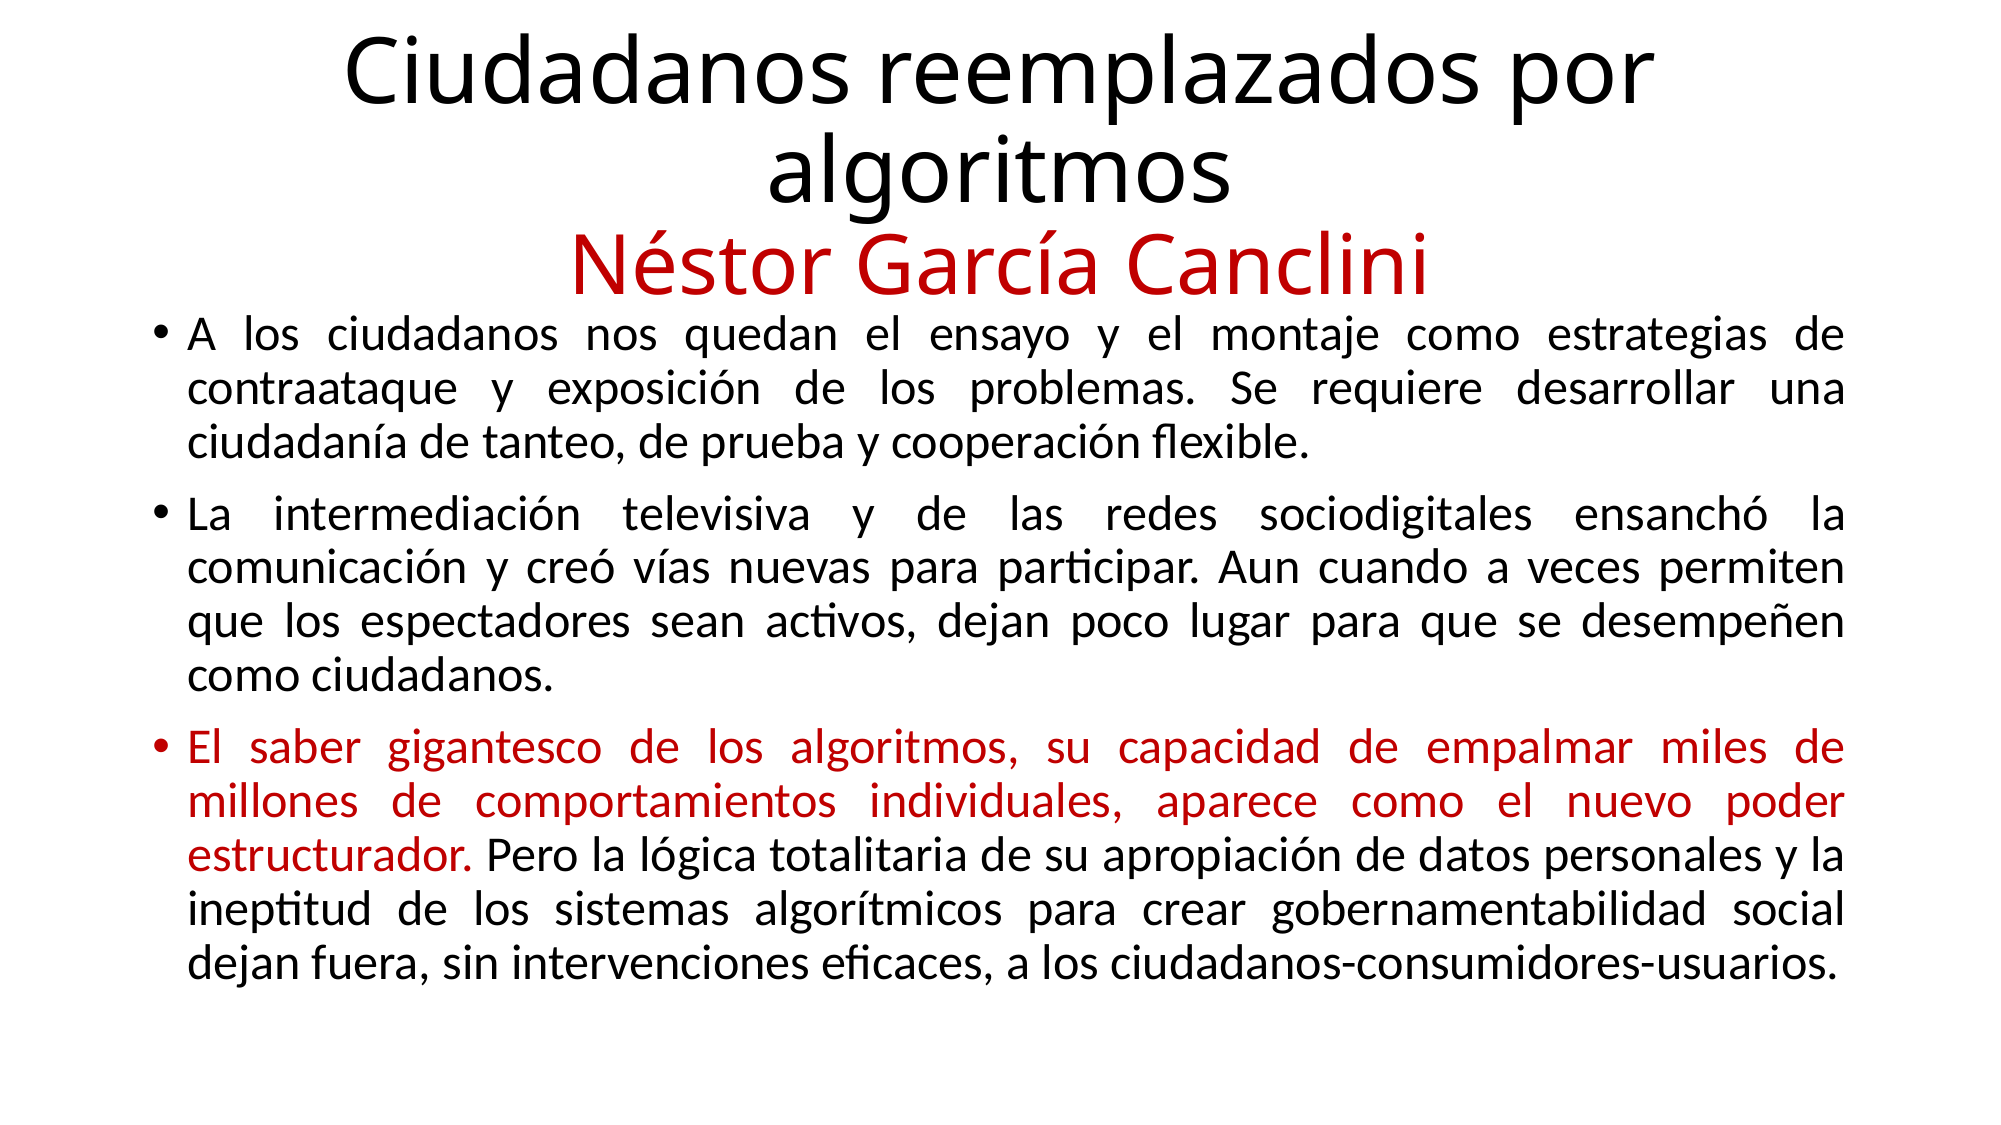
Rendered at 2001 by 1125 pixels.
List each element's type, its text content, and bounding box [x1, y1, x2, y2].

list A los ciudadanos nos quedan el ensayo y el montaje como estrategias de contraataque y exposición de los problemas. Se requiere desarrollar una ciudadanía de tanteo, de prueba y cooperación flexible. La intermediación televisiva y de las redes sociodigitales ensanchó la comunicación y creó vías nuevas para participar. Aun cuando a veces permiten que los espectadores sean activos, dejan poco lugar para que se desempeñen como ciudadanos. El saber gigantesco de los algoritmos, su capacidad de empalmar miles de millones de comportamientos individuales, aparece como el nuevo poder estructurador. Pero la lógica totalitaria de su apropiación de datos personales y la ineptitud de los sistemas algorítmicos para crear gobernamentabilidad social dejan fuera, sin intervenciones eficaces, a los ciudadanos-consumidores-usuarios. [137, 299, 1863, 1014]
title Ciudadanos reemplazados por algoritmos Néstor García Canclini [137, 59, 1863, 278]
